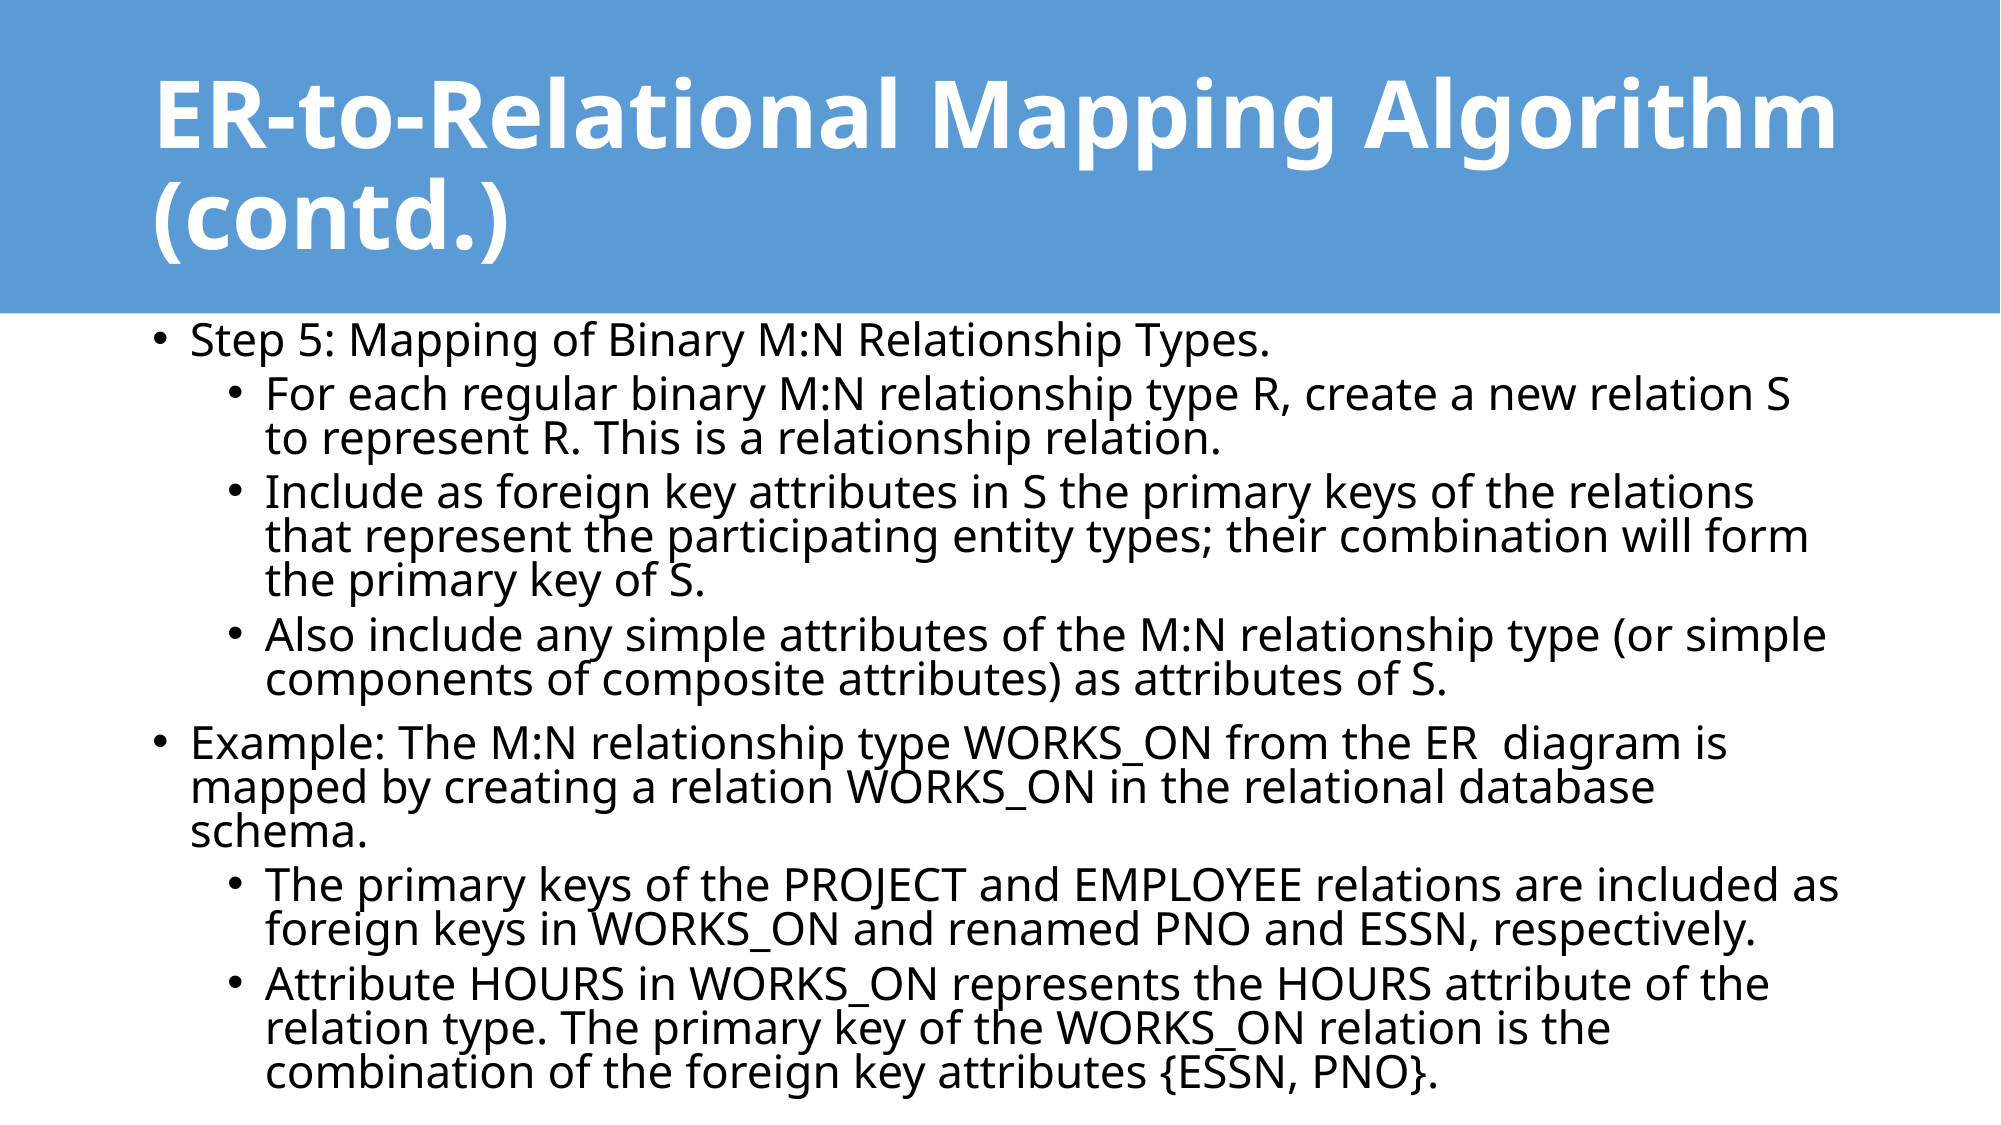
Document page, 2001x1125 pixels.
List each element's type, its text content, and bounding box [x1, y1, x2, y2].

title ER-to-Relational Mapping Algorithm (contd.) [137, 59, 1863, 278]
text_box [0, 0, 2000, 314]
list Step 5: Mapping of Binary M:N Relationship Types. For each regular binary M:N relationship type R, create a new relation S to represent R. This is a relationship relation. Include as foreign key attributes in S the primary keys of the relations that represent the participating entity types; their combination will form the primary key of S. Also include any simple attributes of the M:N relationship type (or simple components of composite attributes) as attributes of S. Example: The M:N relationship type WORKS_ON from the ER diagram is mapped by creating a relation WORKS_ON in the relational database schema. The primary keys of the PROJECT and EMPLOYEE relations are included as foreign keys in WORKS_ON and renamed PNO and ESSN, respectively. Attribute HOURS in WORKS_ON represents the HOURS attribute of the relation type. The primary key of the WORKS_ON relation is the combination of the foreign key attributes {ESSN, PNO}. [137, 313, 1863, 1014]
